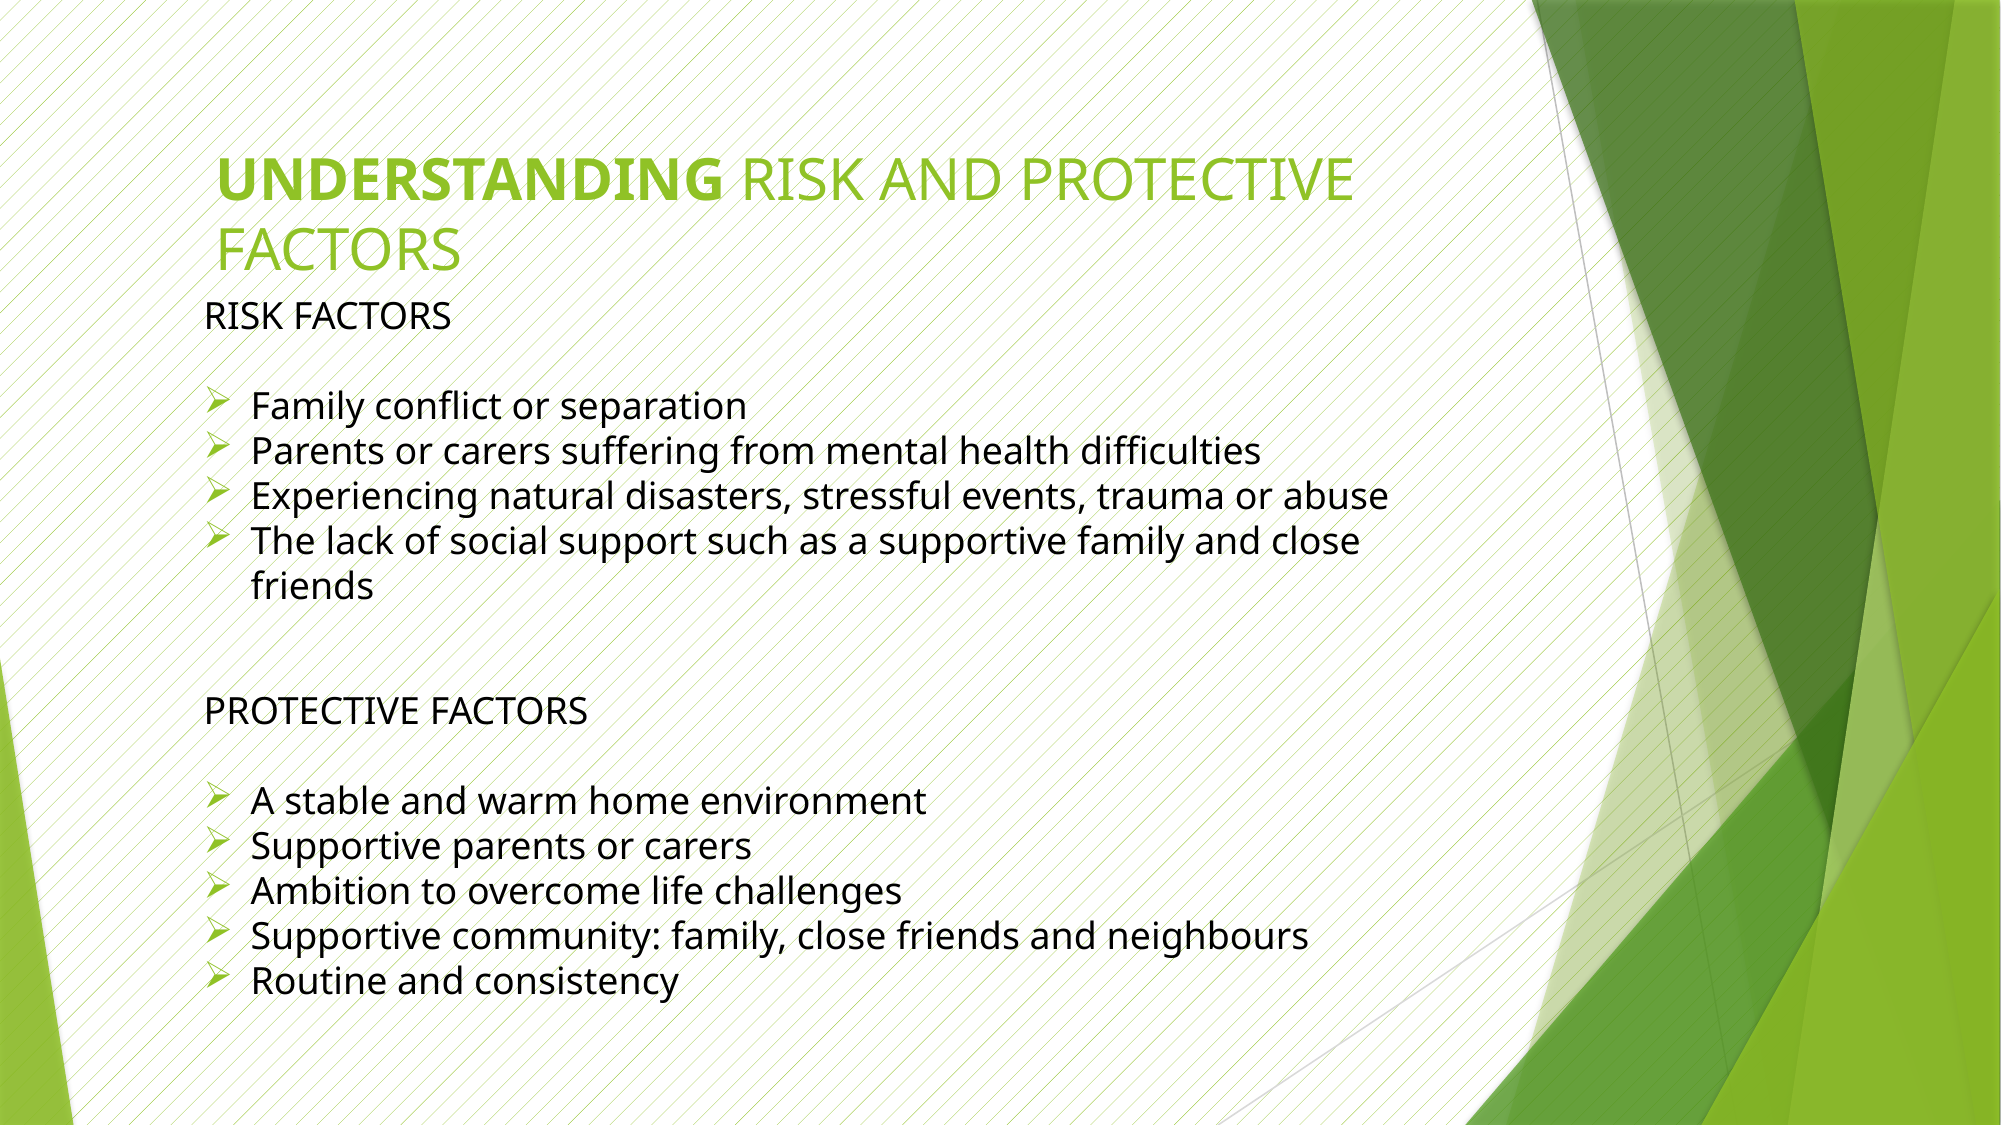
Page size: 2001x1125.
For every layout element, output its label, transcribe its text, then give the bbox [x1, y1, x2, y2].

text_box UNDERSTANDING RISK AND PROTECTIVE FACTORS [200, 135, 1566, 290]
text_box RISK FACTORS Family conflict or separation Parents or carers suffering from mental health difficulties Experiencing natural disasters, stressful events, trauma or abuse The lack of social support such as a supportive family and close friends [113, 284, 1500, 615]
text_box PROTECTIVE FACTORS A stable and warm home environment Supportive parents or carers Ambition to overcome life challenges Supportive community: family, close friends and neighbours Routine and consistency [113, 679, 1365, 1010]
